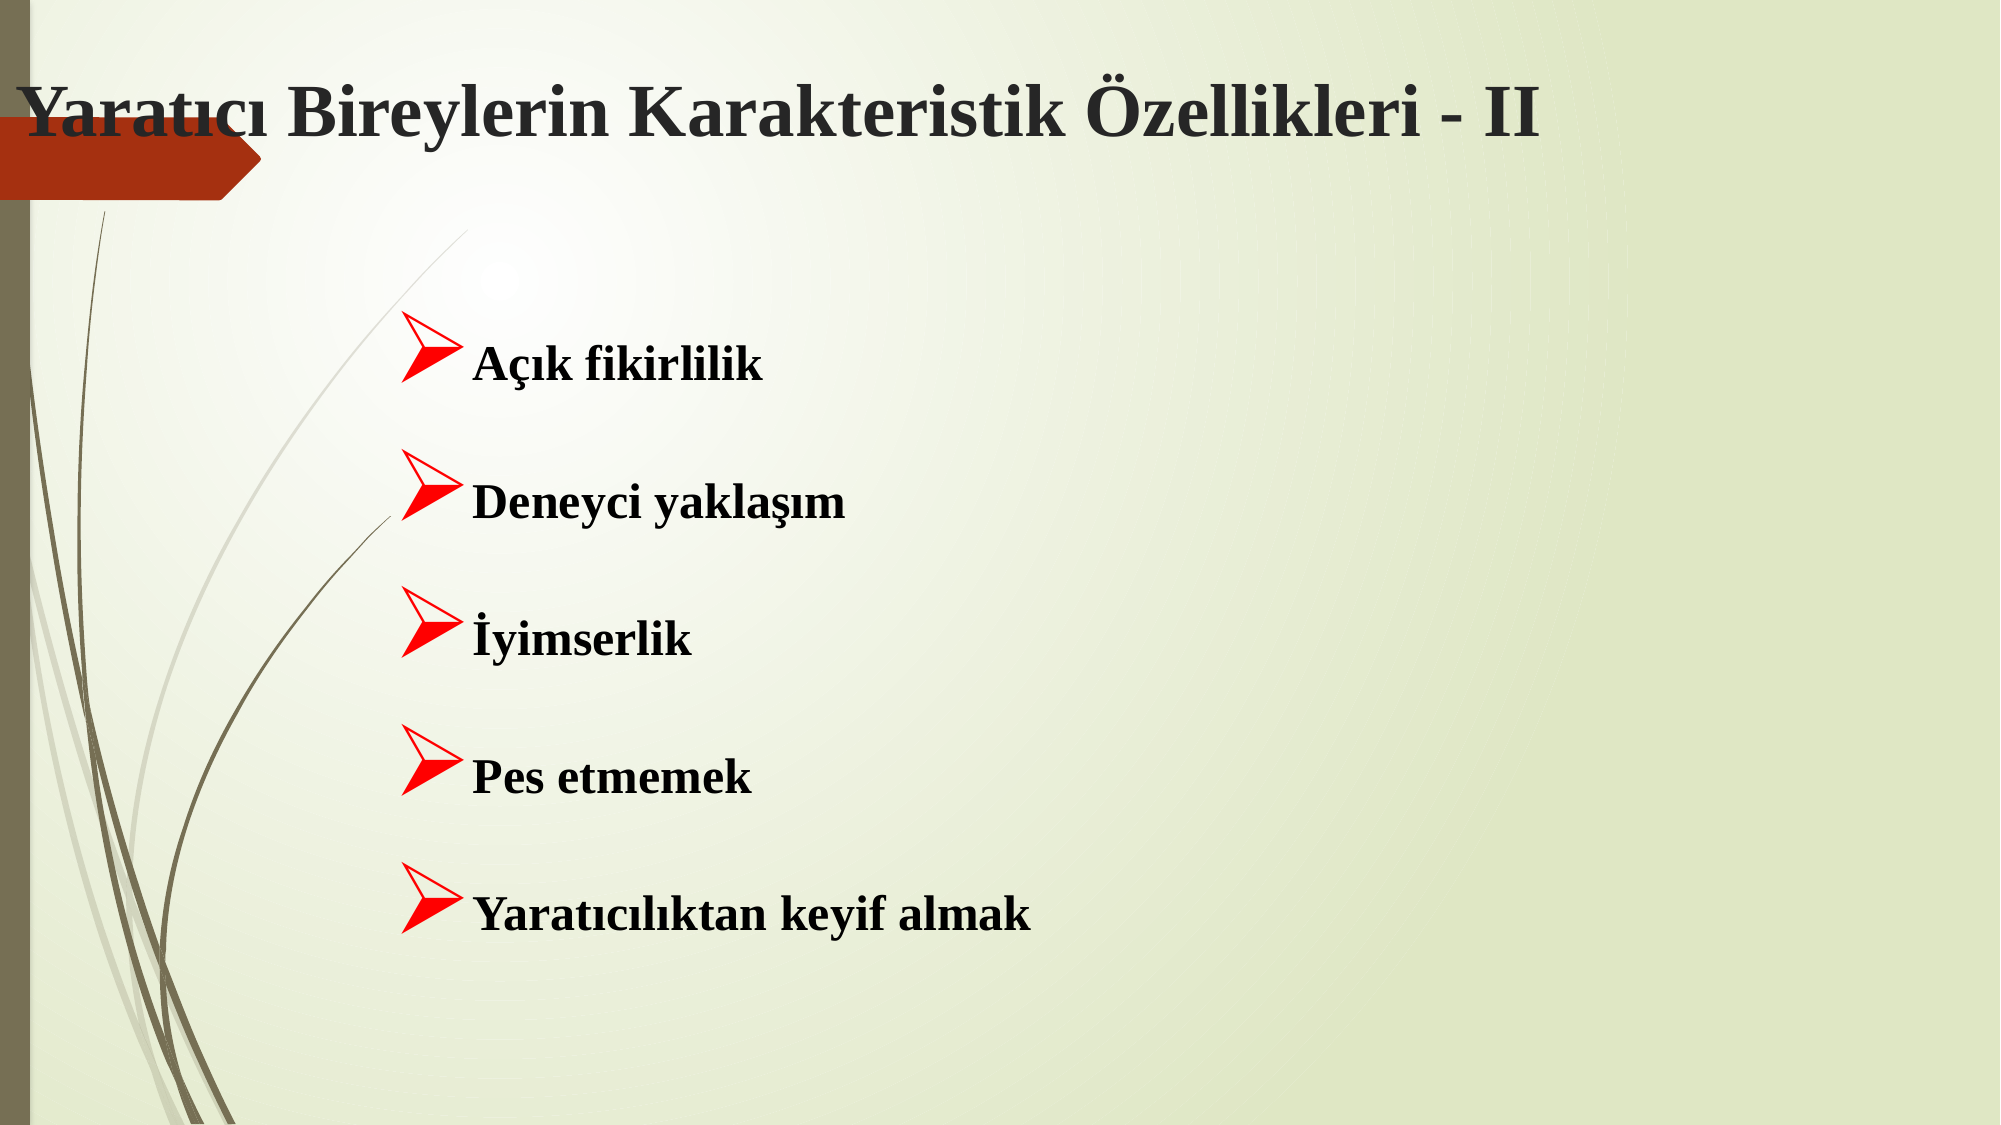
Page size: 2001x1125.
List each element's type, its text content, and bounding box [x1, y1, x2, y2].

title Yaratıcı Bireylerin Karakteristik Özellikleri - II [0, 53, 1725, 272]
list Açık fikirlilik Deneyci yaklaşım İyimserlik Pes etmemek Yaratıcılıktan keyif almak [378, 334, 1654, 950]
